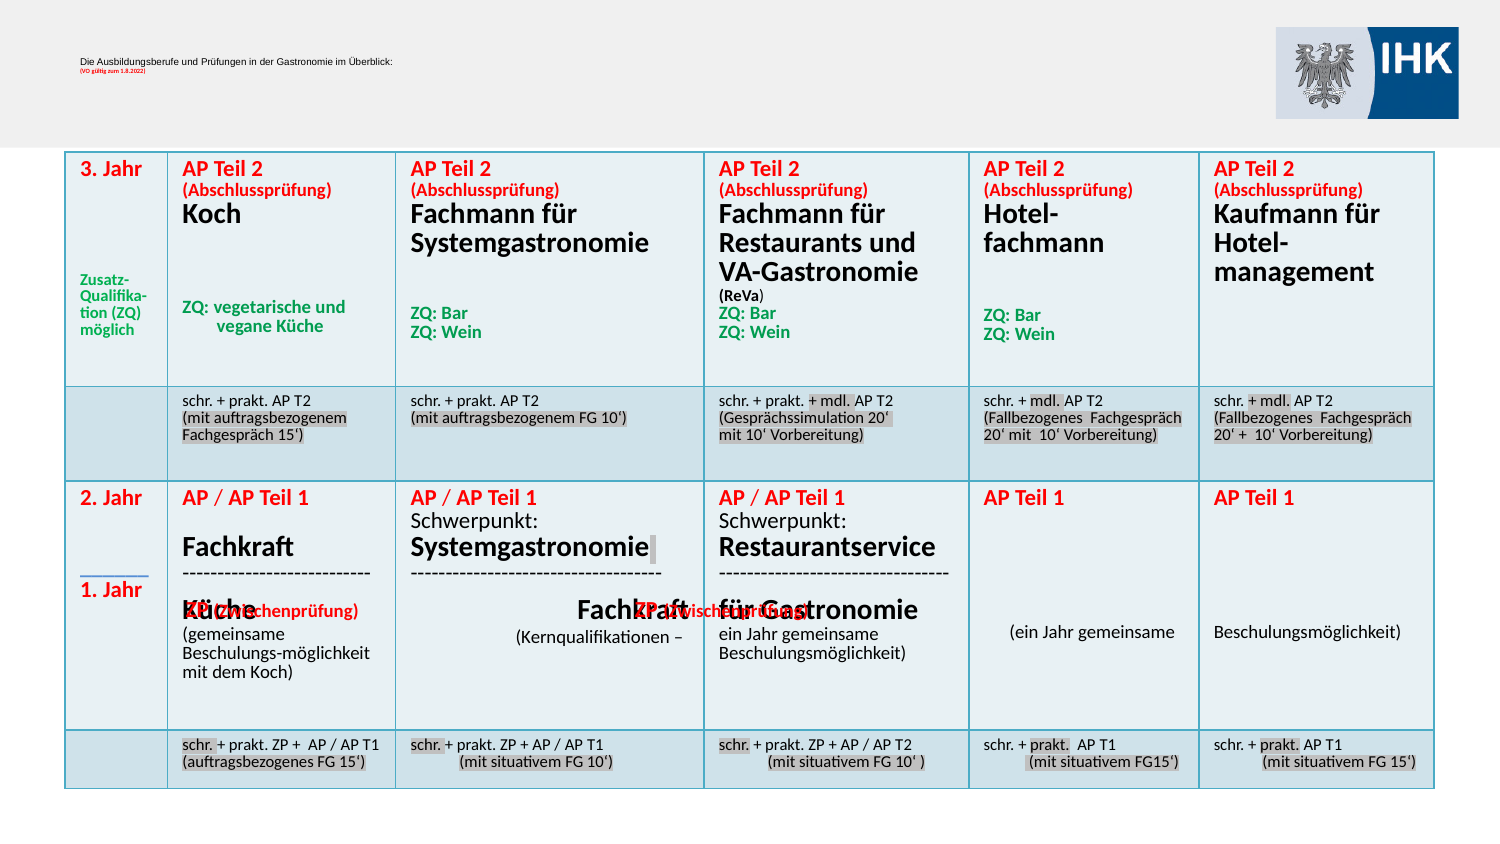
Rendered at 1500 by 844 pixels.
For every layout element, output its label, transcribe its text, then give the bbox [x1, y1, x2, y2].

table_header AP Teil 2 (Abschlussprüfung) Koch ZQ: vegetarische und vegane Küche [168, 153, 395, 386]
table_cell schr. + prakt. + mdl. AP T2 (Gesprächssimulation 20‘ mit 10‘ Vorbereitung) [705, 387, 968, 480]
table_cell schr. + prakt. AP T1 (mit situativem FG15‘) [970, 731, 1198, 788]
table_cell schr. + prakt. ZP + AP / AP T2 (mit situativem FG 10‘ ) [705, 731, 968, 788]
table_header AP Teil 2 (Abschlussprüfung) Fachmann für Restaurants und VA-Gastronomie (ReVa) ZQ: Bar ZQ: Wein [705, 153, 968, 386]
table_cell schr. + prakt. ZP + AP / AP T1 (mit situativem FG 10‘) [396, 731, 703, 788]
table_cell schr. + mdl. AP T2 (Fallbezogenes Fachgespräch 20‘ + 10‘ Vorbereitung) [1200, 387, 1433, 480]
table_header AP Teil 2 (Abschlussprüfung) Hotel- fachmann ZQ: Bar ZQ: Wein [970, 153, 1198, 386]
table_cell [66, 387, 167, 480]
picture [1275, 27, 1459, 119]
table_cell schr. + mdl. AP T2 (Fallbezogenes Fachgespräch 20‘ mit 10‘ Vorbereitung) [970, 387, 1198, 480]
text_box ZP (Zwischenprüfung) [171, 587, 420, 630]
table_header AP Teil 2 (Abschlussprüfung) Fachmann für Systemgastronomie ZQ: Bar ZQ: Wein [396, 153, 703, 386]
table_cell AP / AP Teil 1 Schwerpunkt: Systemgastronomie ------------------------------------ Fachkraft (Kernqualifikationen – [396, 482, 703, 729]
table_cell schr. + prakt. AP T2 (mit auftragsbezogenem FG 10‘) [396, 387, 703, 480]
table_cell AP Teil 1 Beschulungsmöglichkeit) [1200, 482, 1433, 729]
table_cell schr. + prakt. AP T1 (mit situativem FG 15‘) [1200, 731, 1433, 788]
text_box ZP (Zwischenprüfung) [620, 587, 845, 630]
table_cell schr. + prakt. AP T2 (mit auftragsbezogenem Fachgespräch 15‘) [168, 387, 395, 480]
table_cell schr. + prakt. ZP + AP / AP T1 (auftragsbezogenes FG 15‘) [168, 731, 395, 788]
table_header AP Teil 2 (Abschlussprüfung) Kaufmann für Hotel- management [1200, 153, 1433, 386]
table_cell [66, 731, 167, 788]
table_cell AP / AP Teil 1 Fachkraft --------------------------- Küche (gemeinsame Beschulungs-möglichkeit mit dem Koch) [168, 482, 395, 729]
title Die Ausbildungsberufe und Prüfungen in der Gastronomie im Überblick: (VO gültig zum 1.8.2022) [64, 21, 1258, 91]
table_cell AP / AP Teil 1 Schwerpunkt: Restaurantservice --------------------------------- für Gastronomie ein Jahr gemeinsame Beschulungsmöglichkeit) [705, 482, 968, 729]
table_header 3. Jahr Zusatz-Qualifika-tion (ZQ) möglich [66, 153, 167, 386]
table_cell AP Teil 1 (ein Jahr gemeinsame [970, 482, 1198, 729]
table_cell 2. Jahr ______ 1. Jahr [66, 482, 167, 729]
